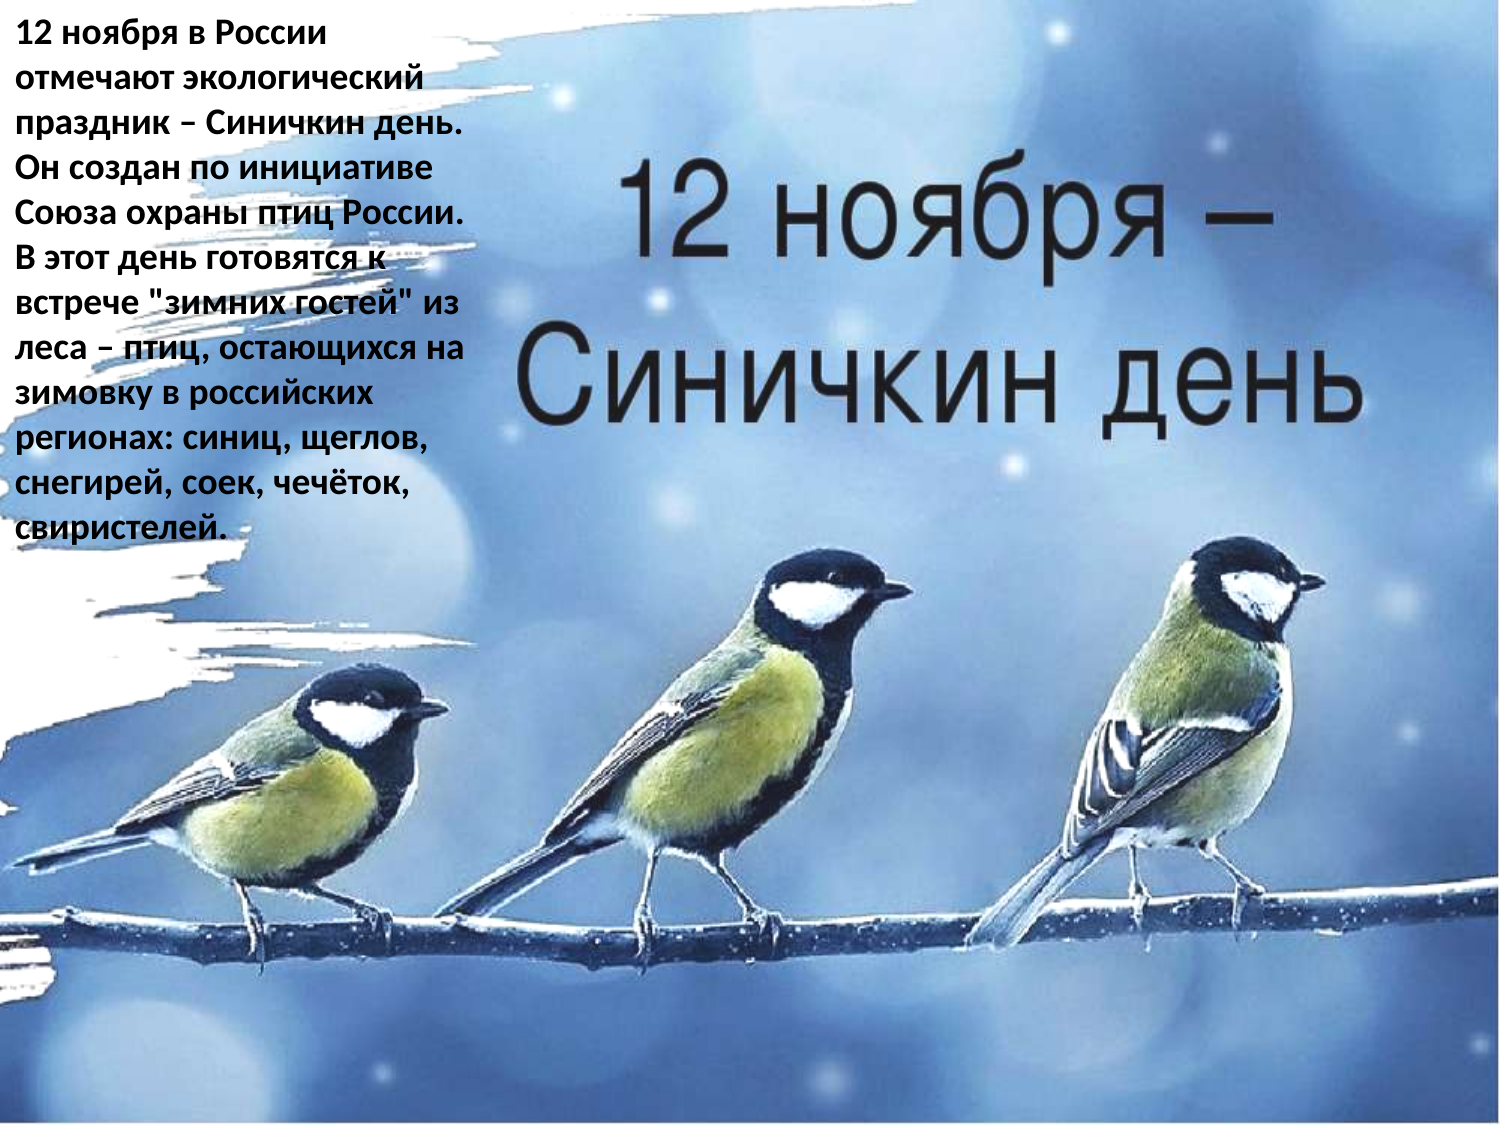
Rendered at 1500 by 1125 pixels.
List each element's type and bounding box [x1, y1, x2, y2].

list [0, 0, 1500, 1125]
